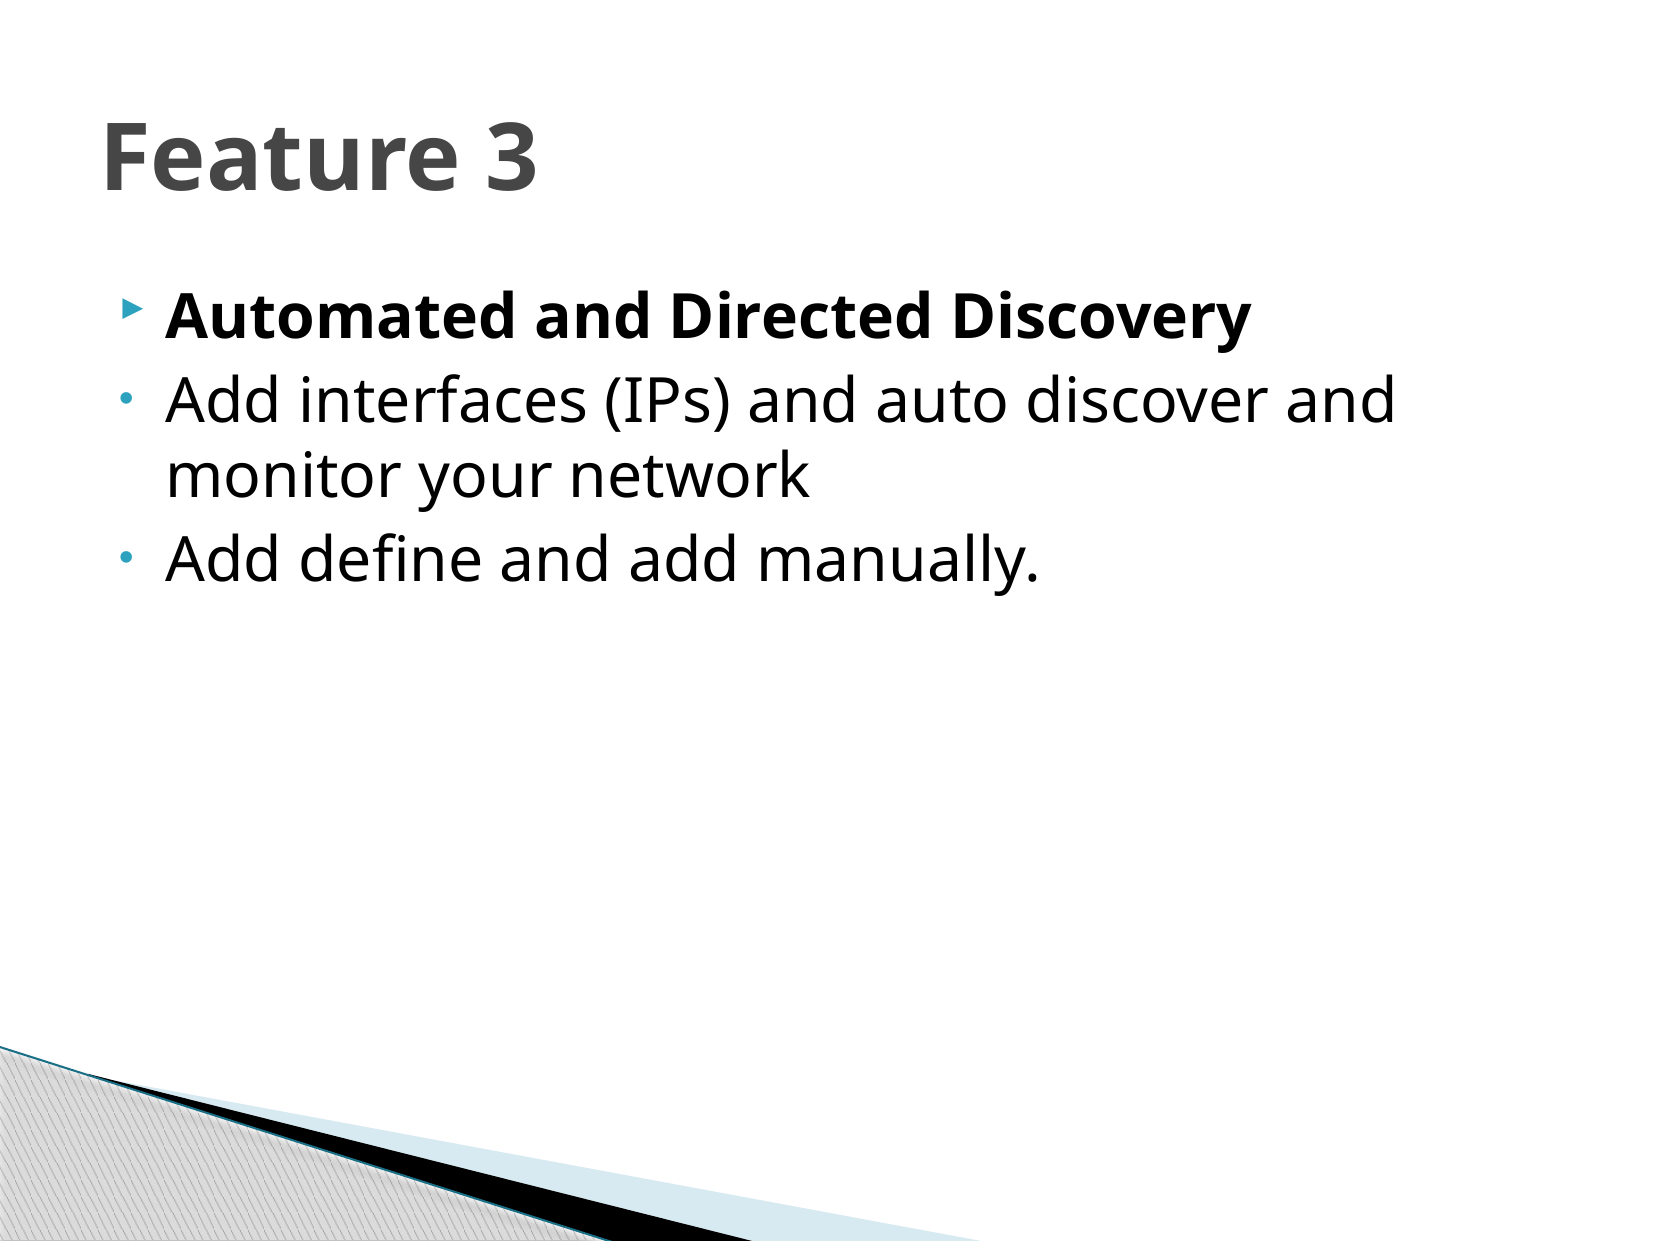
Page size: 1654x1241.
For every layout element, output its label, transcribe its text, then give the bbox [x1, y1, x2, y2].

title Feature 3 [82, 49, 1571, 257]
list Automated and Directed Discovery Add interfaces (IPs) and auto discover and monitor your network Add define and add manually. [82, 267, 1571, 1087]
